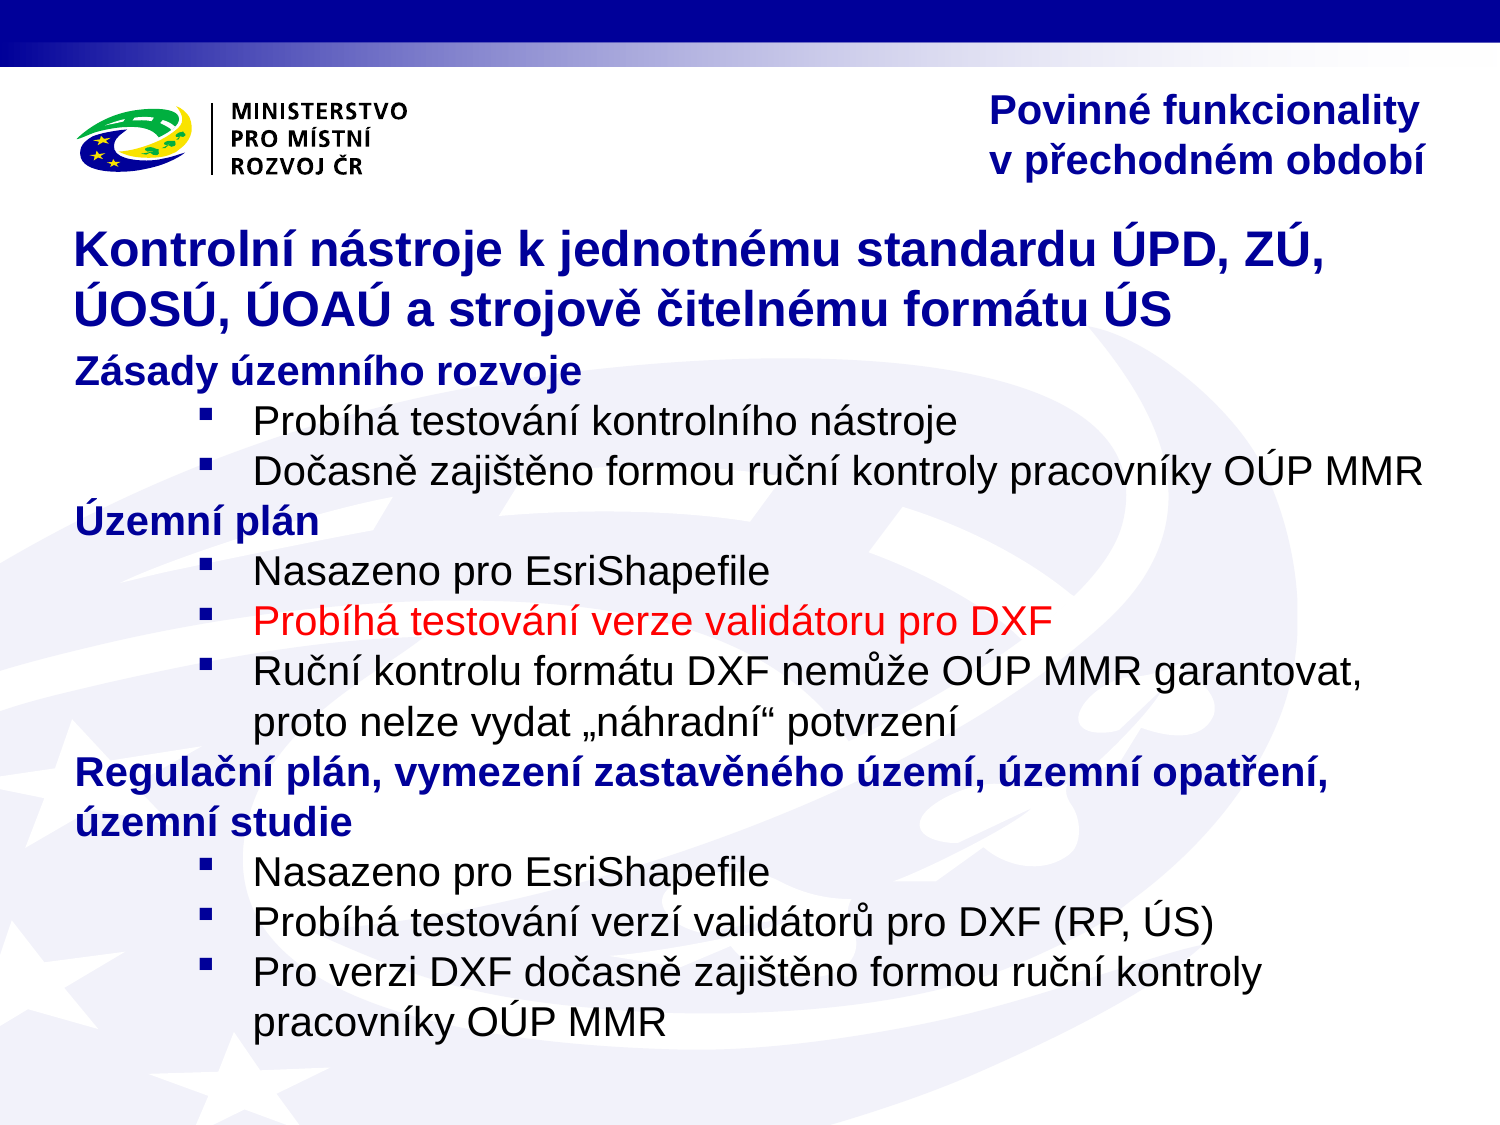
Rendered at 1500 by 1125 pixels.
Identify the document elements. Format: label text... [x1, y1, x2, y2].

title Kontrolní nástroje k jednotnému standardu ÚPD, ZÚ, ÚOSÚ, ÚOAÚ a strojově čitelnému formátu ÚS [58, 208, 1419, 339]
list Zásady územního rozvoje Probíhá testování kontrolního nástroje Dočasně zajištěno formou ruční kontroly pracovníky OÚP MMR Územní plán Nasazeno pro EsriShapefile Probíhá testování verze validátoru pro DXF Ruční kontrolu formátu DXF nemůže OÚP MMR garantovat, proto nelze vydat „náhradní“ potvrzení Regulační plán, vymezení zastavěného území, územní opatření, územní studie Nasazeno pro EsriShapefile Probíhá testování verzí validátorů pro DXF (RP, ÚS) Pro verzi DXF dočasně zajištěno formou ruční kontroly pracovníky OÚP MMR [59, 336, 1445, 1042]
text_box Povinné funkcionality v přechodném období [974, 75, 1447, 190]
